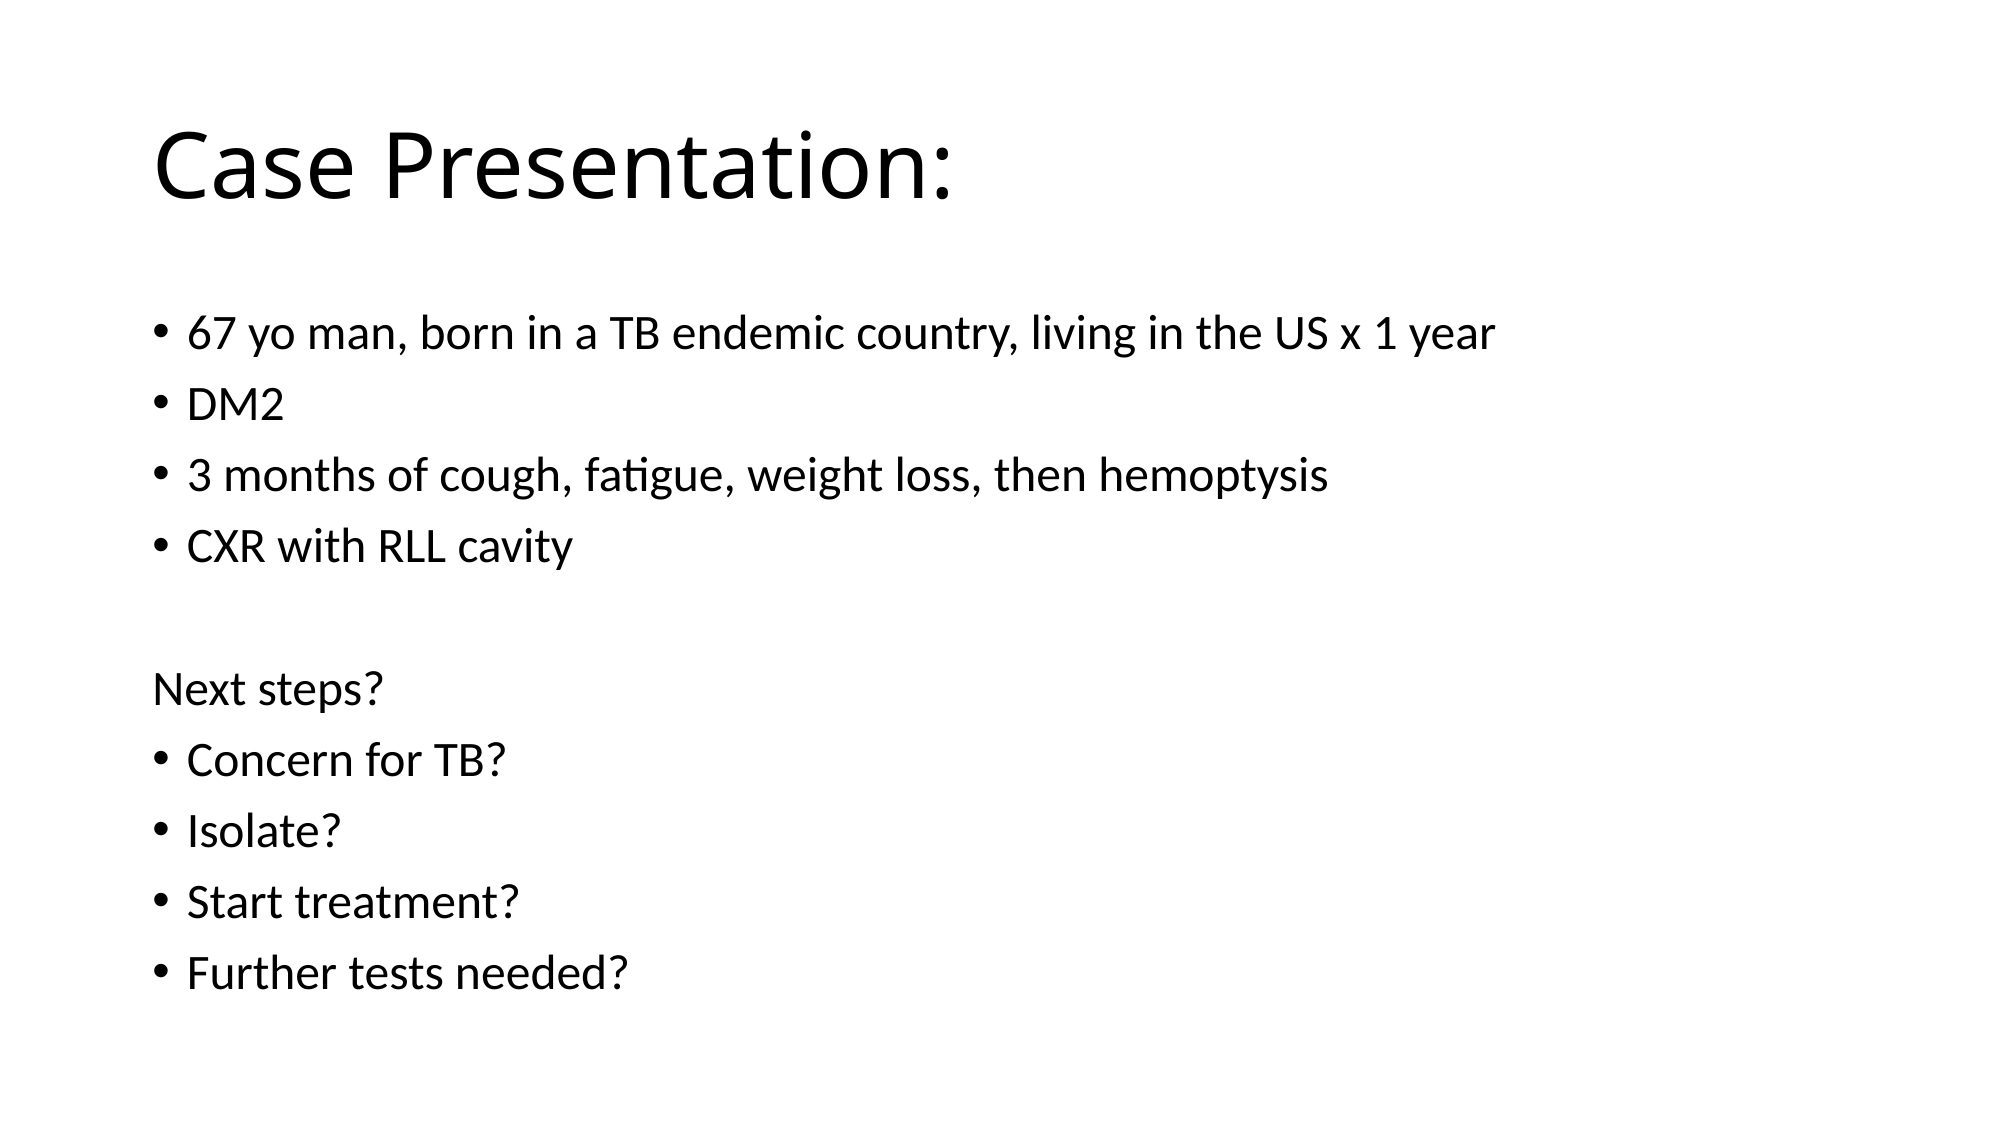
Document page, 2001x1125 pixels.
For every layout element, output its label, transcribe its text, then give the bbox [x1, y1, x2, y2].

title Case Presentation: [137, 59, 1863, 278]
list 67 yo man, born in a TB endemic country, living in the US x 1 year DM2 3 months of cough, fatigue, weight loss, then hemoptysis CXR with RLL cavity Next steps? Concern for TB? Isolate? Start treatment? Further tests needed? [137, 299, 1863, 1014]
